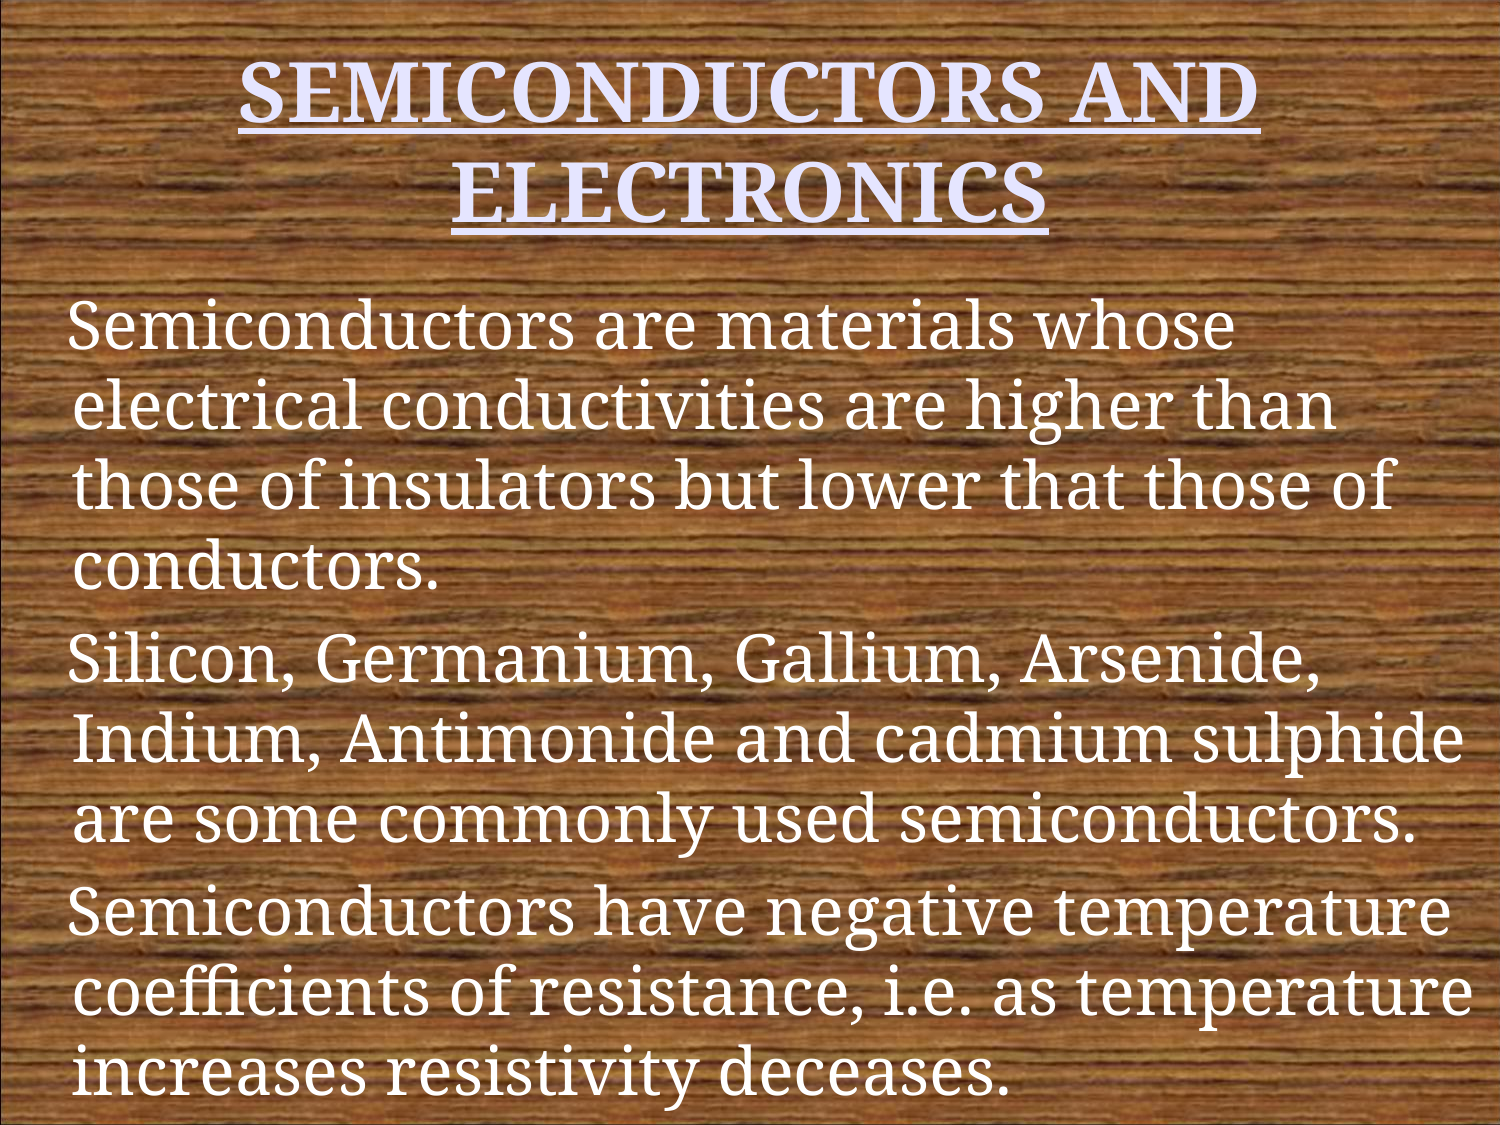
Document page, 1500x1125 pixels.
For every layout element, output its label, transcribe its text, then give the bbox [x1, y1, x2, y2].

picture [0, 0, 1500, 274]
title SEMICONDUCTORS AND ELECTRONICS [74, 44, 1426, 233]
list Semiconductors are materials whose electrical conductivities are higher than those of insulators but lower that those of conductors. Silicon, Germanium, Gallium, Arsenide, Indium, Antimonide and cadmium sulphide are some commonly used semiconductors. Semiconductors have negative temperature coefficients of resistance, i.e. as temperature increases resistivity deceases. [0, 274, 1500, 1125]
